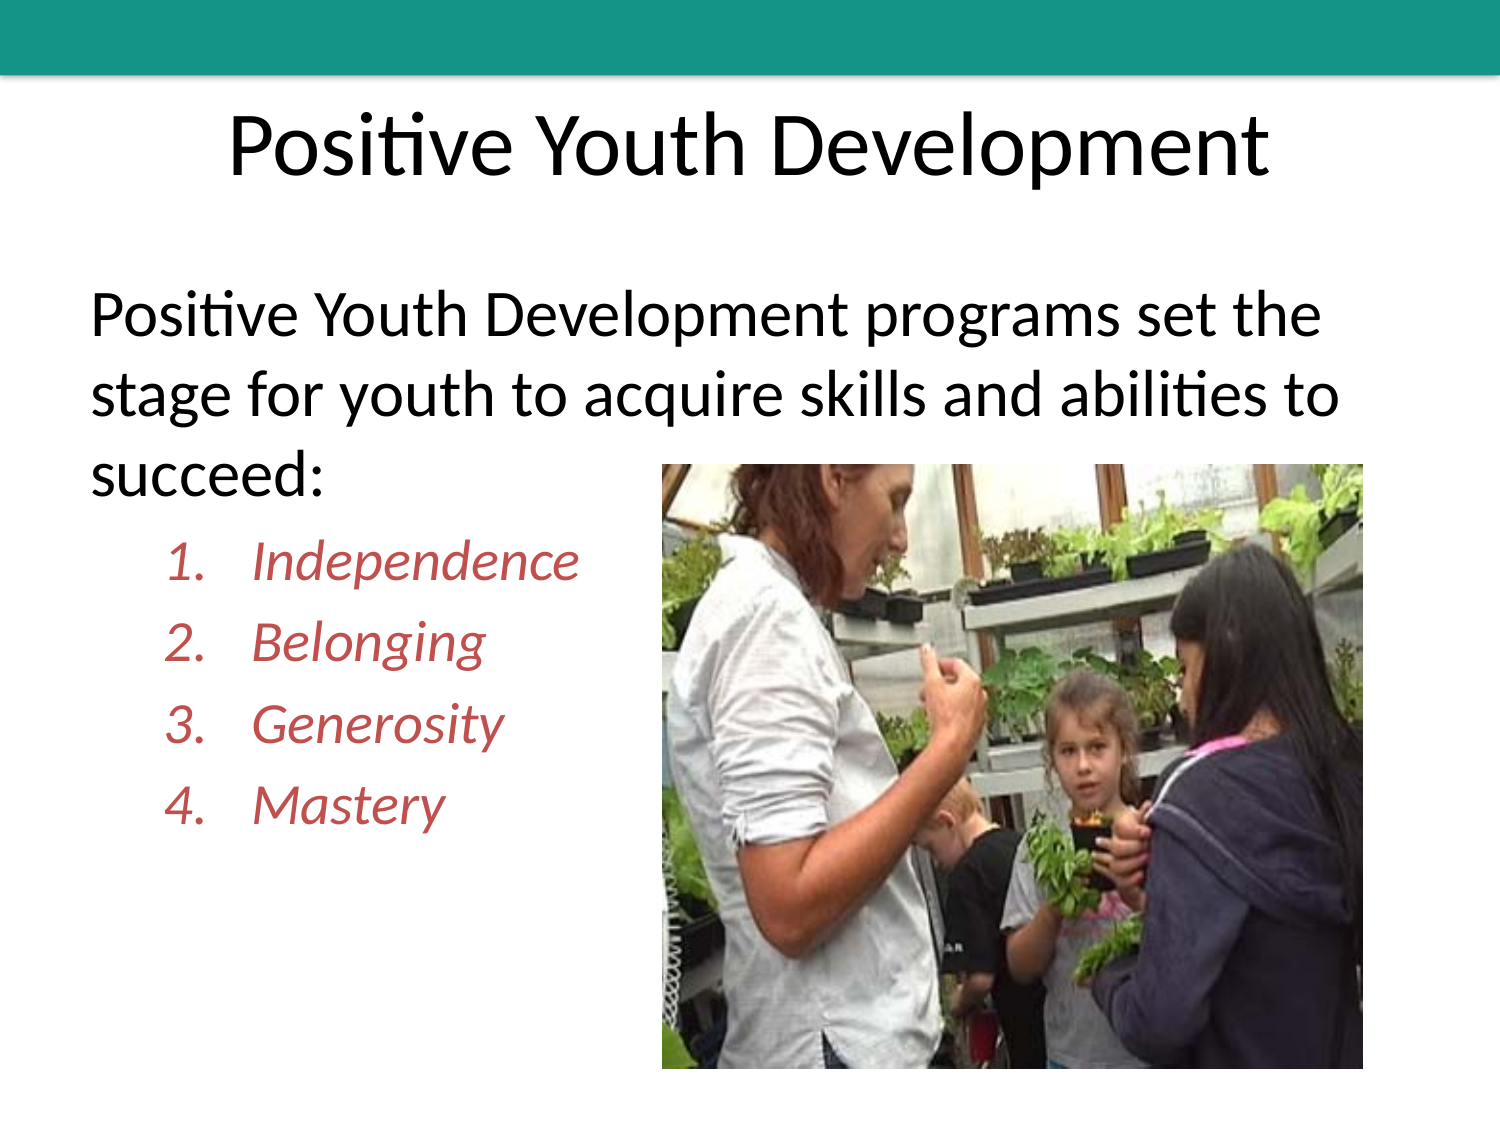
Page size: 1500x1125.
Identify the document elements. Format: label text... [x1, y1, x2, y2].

list Positive Youth Development programs set the stage for youth to acquire skills and abilities to succeed: Independence Belonging Generosity Mastery [75, 262, 1425, 1005]
title Positive Youth Development [75, 45, 1425, 233]
picture [662, 464, 1363, 1069]
